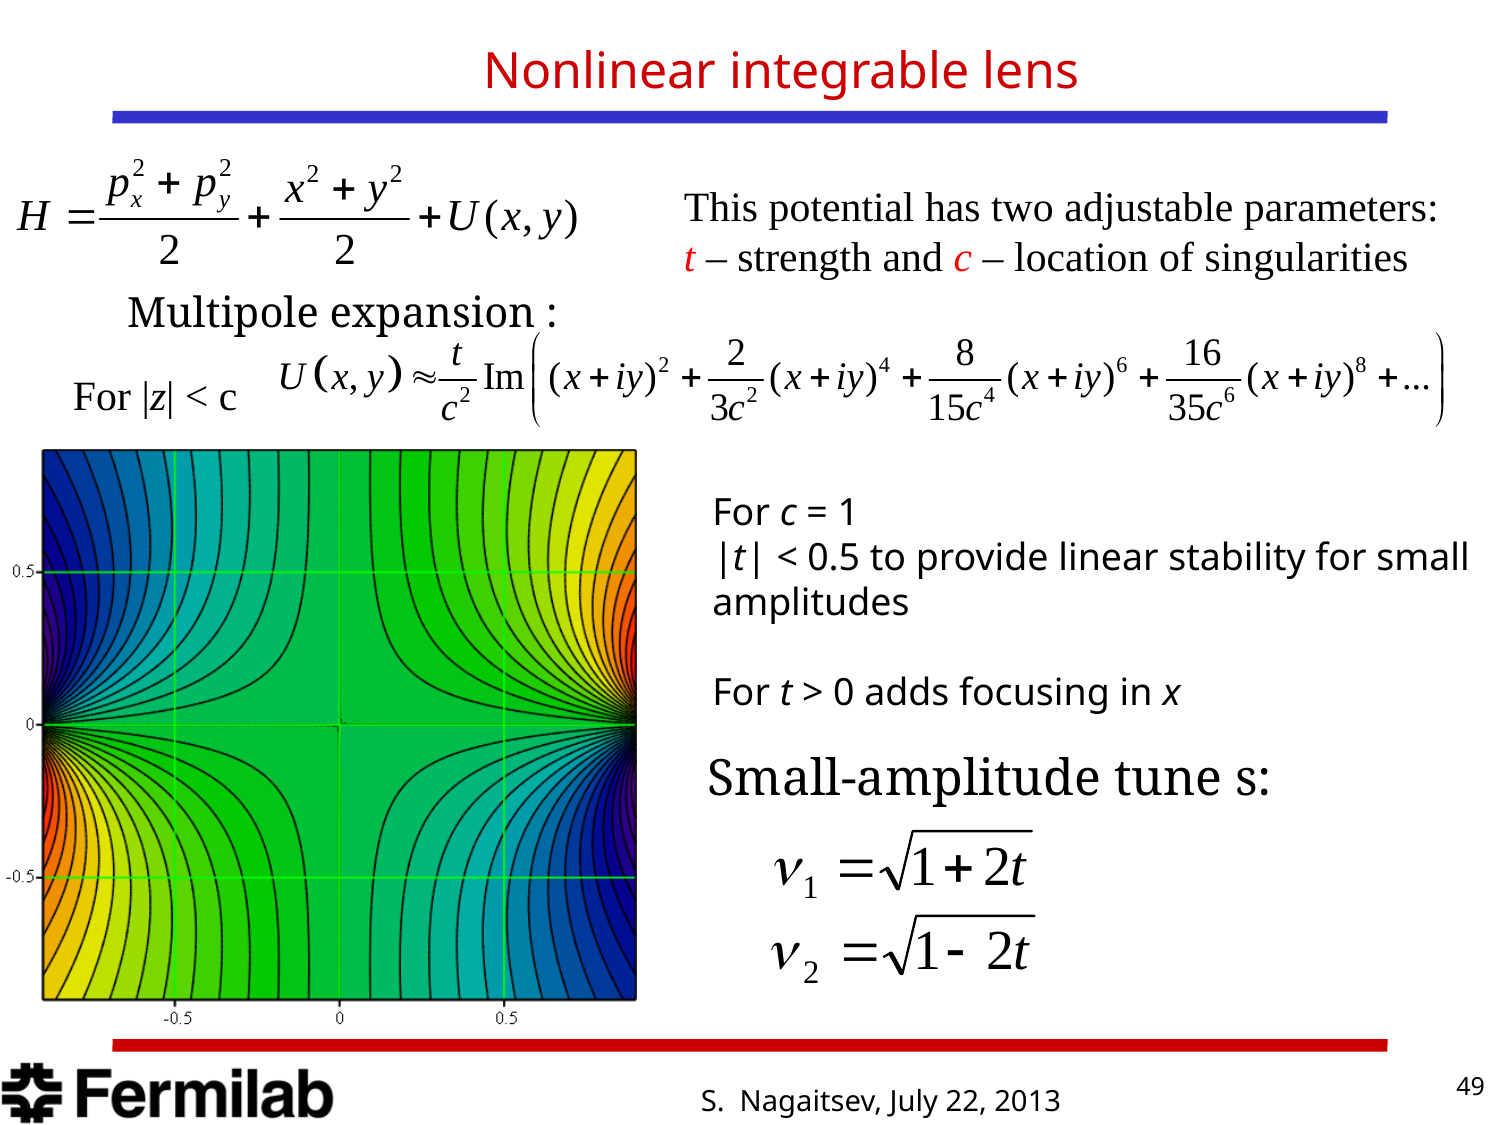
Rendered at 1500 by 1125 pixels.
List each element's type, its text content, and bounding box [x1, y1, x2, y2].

footer S. Nagaitsev, July 22, 2013 [412, 1074, 1351, 1125]
text_box Small-amplitude tune s: [692, 738, 1288, 813]
picture [0, 1061, 335, 1125]
slide_number 49 [1362, 1062, 1500, 1125]
text_box For |z| < c [58, 361, 253, 427]
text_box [274, 324, 1455, 436]
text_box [766, 817, 1048, 997]
text_box This potential has two adjustable parameters: t – strength and c – location of singularities [669, 172, 1455, 288]
text_box Multipole expansion : [112, 284, 573, 344]
title Nonlinear integrable lens [249, 24, 1313, 113]
text_box For c = 1 |t| < 0.5 to provide linear stability for small amplitudes For t > 0 adds focusing in x [697, 480, 1486, 721]
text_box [8, 148, 586, 275]
picture [0, 437, 646, 1026]
